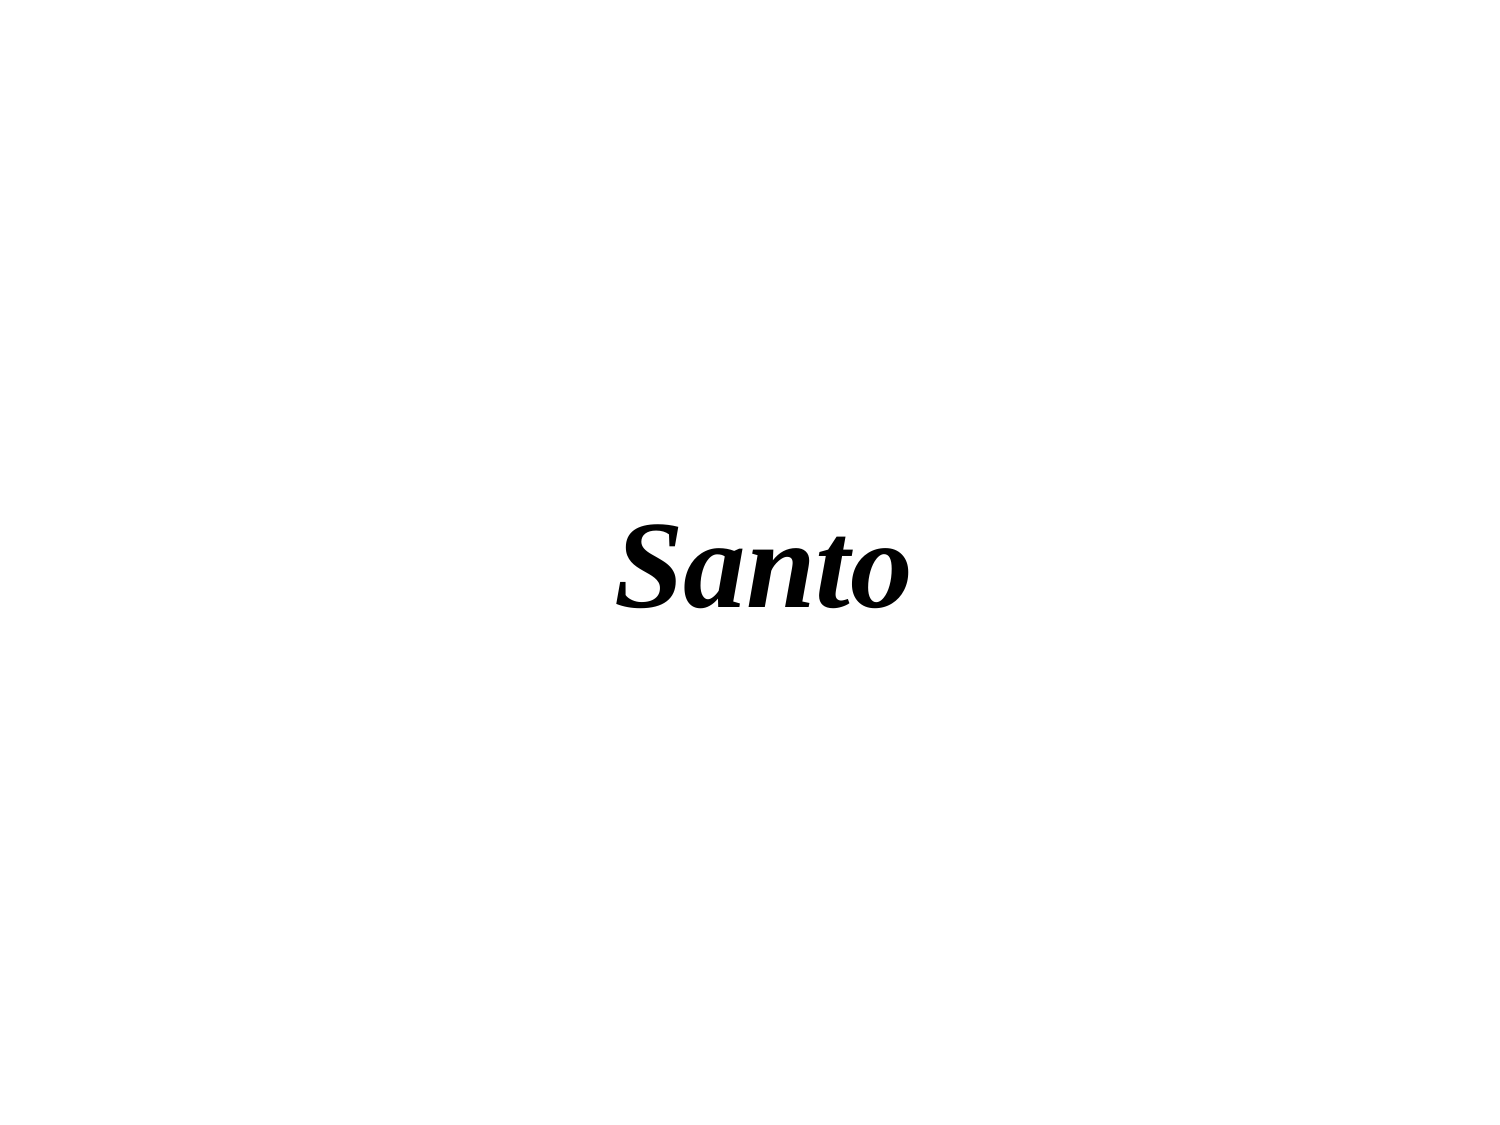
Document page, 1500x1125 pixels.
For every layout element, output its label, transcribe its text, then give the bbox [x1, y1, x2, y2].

list Santo [65, 59, 1462, 1076]
